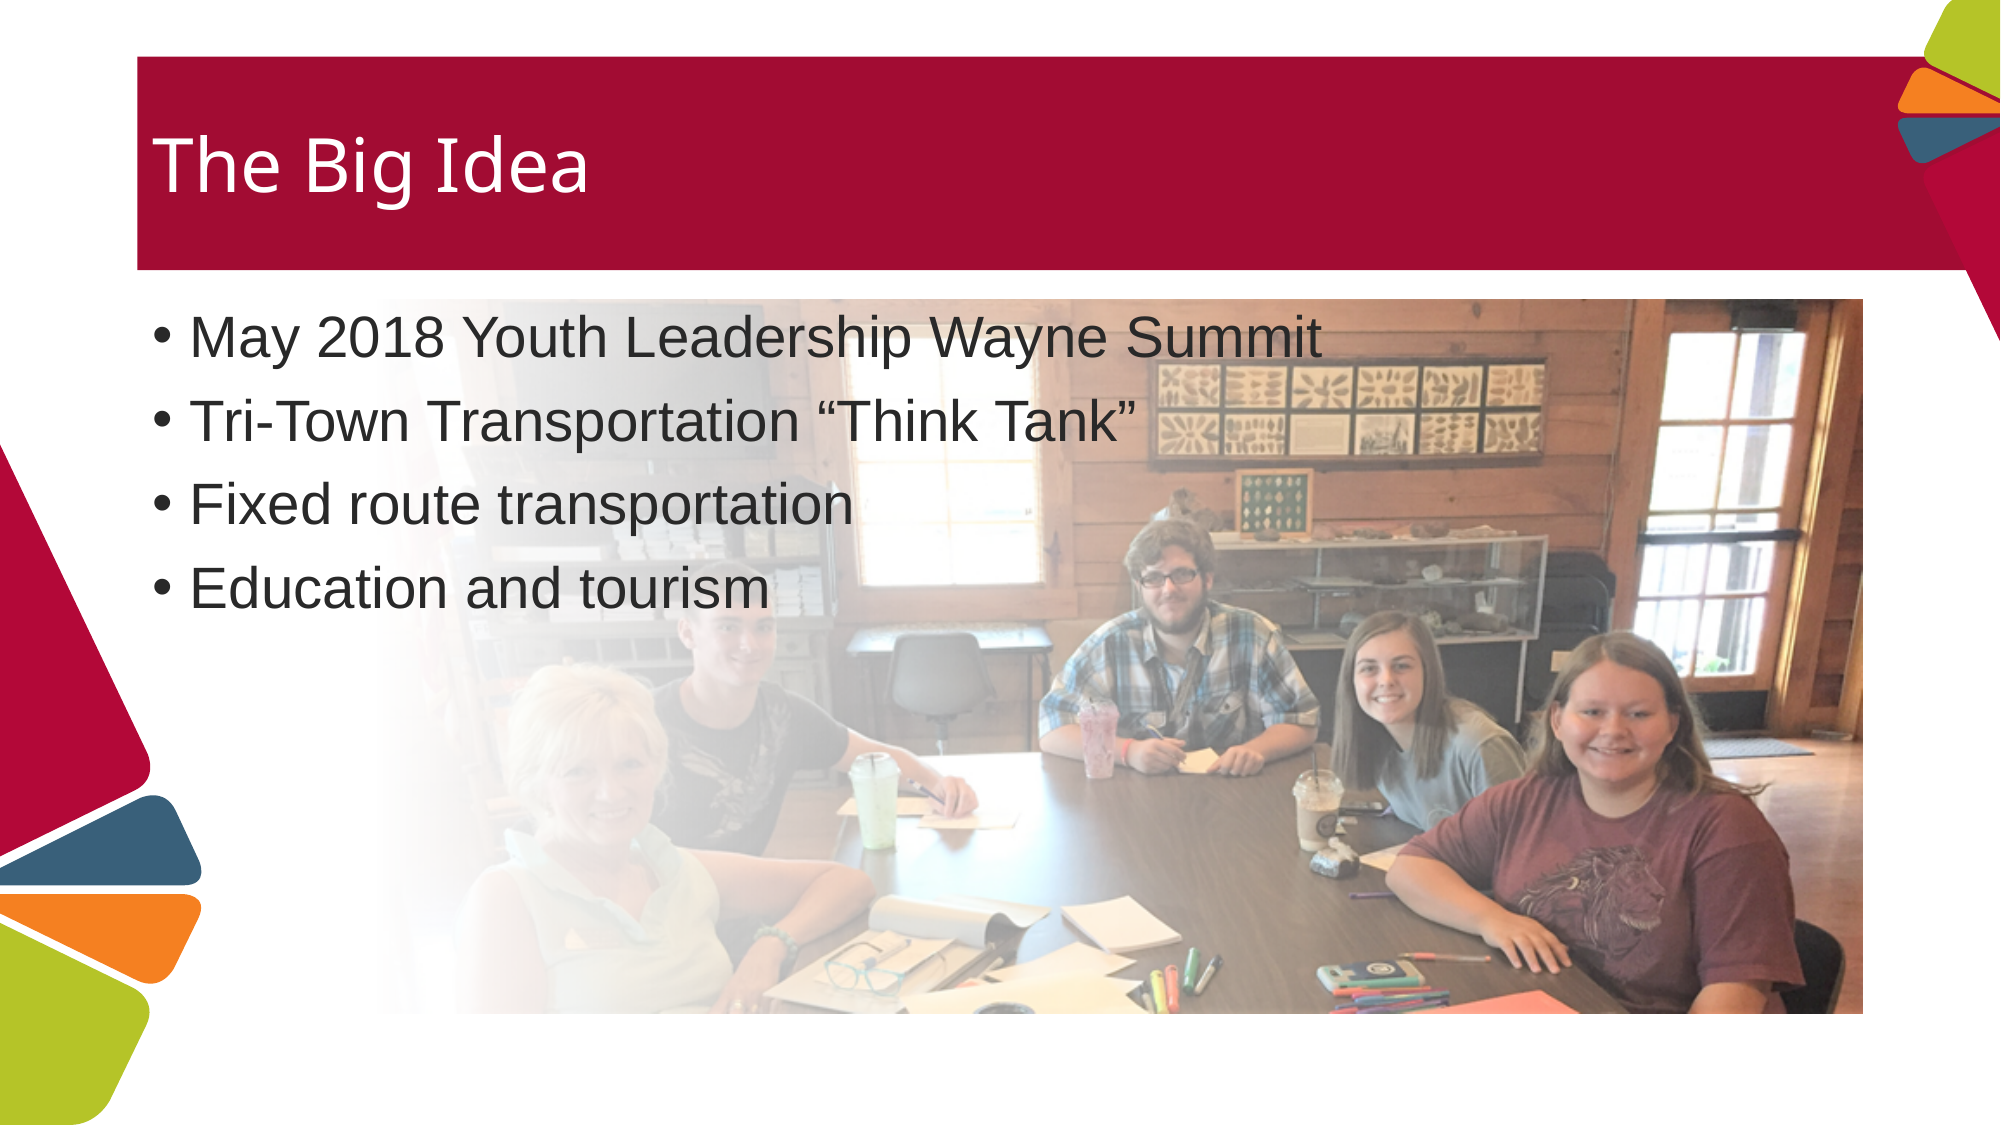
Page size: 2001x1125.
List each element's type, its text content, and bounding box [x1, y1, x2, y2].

picture [374, 299, 1863, 1014]
list May 2018 Youth Leadership Wayne Summit Tri-Town Transportation “Think Tank” Fixed route transportation Education and tourism [137, 299, 374, 1014]
title The Big Idea [137, 59, 1863, 278]
